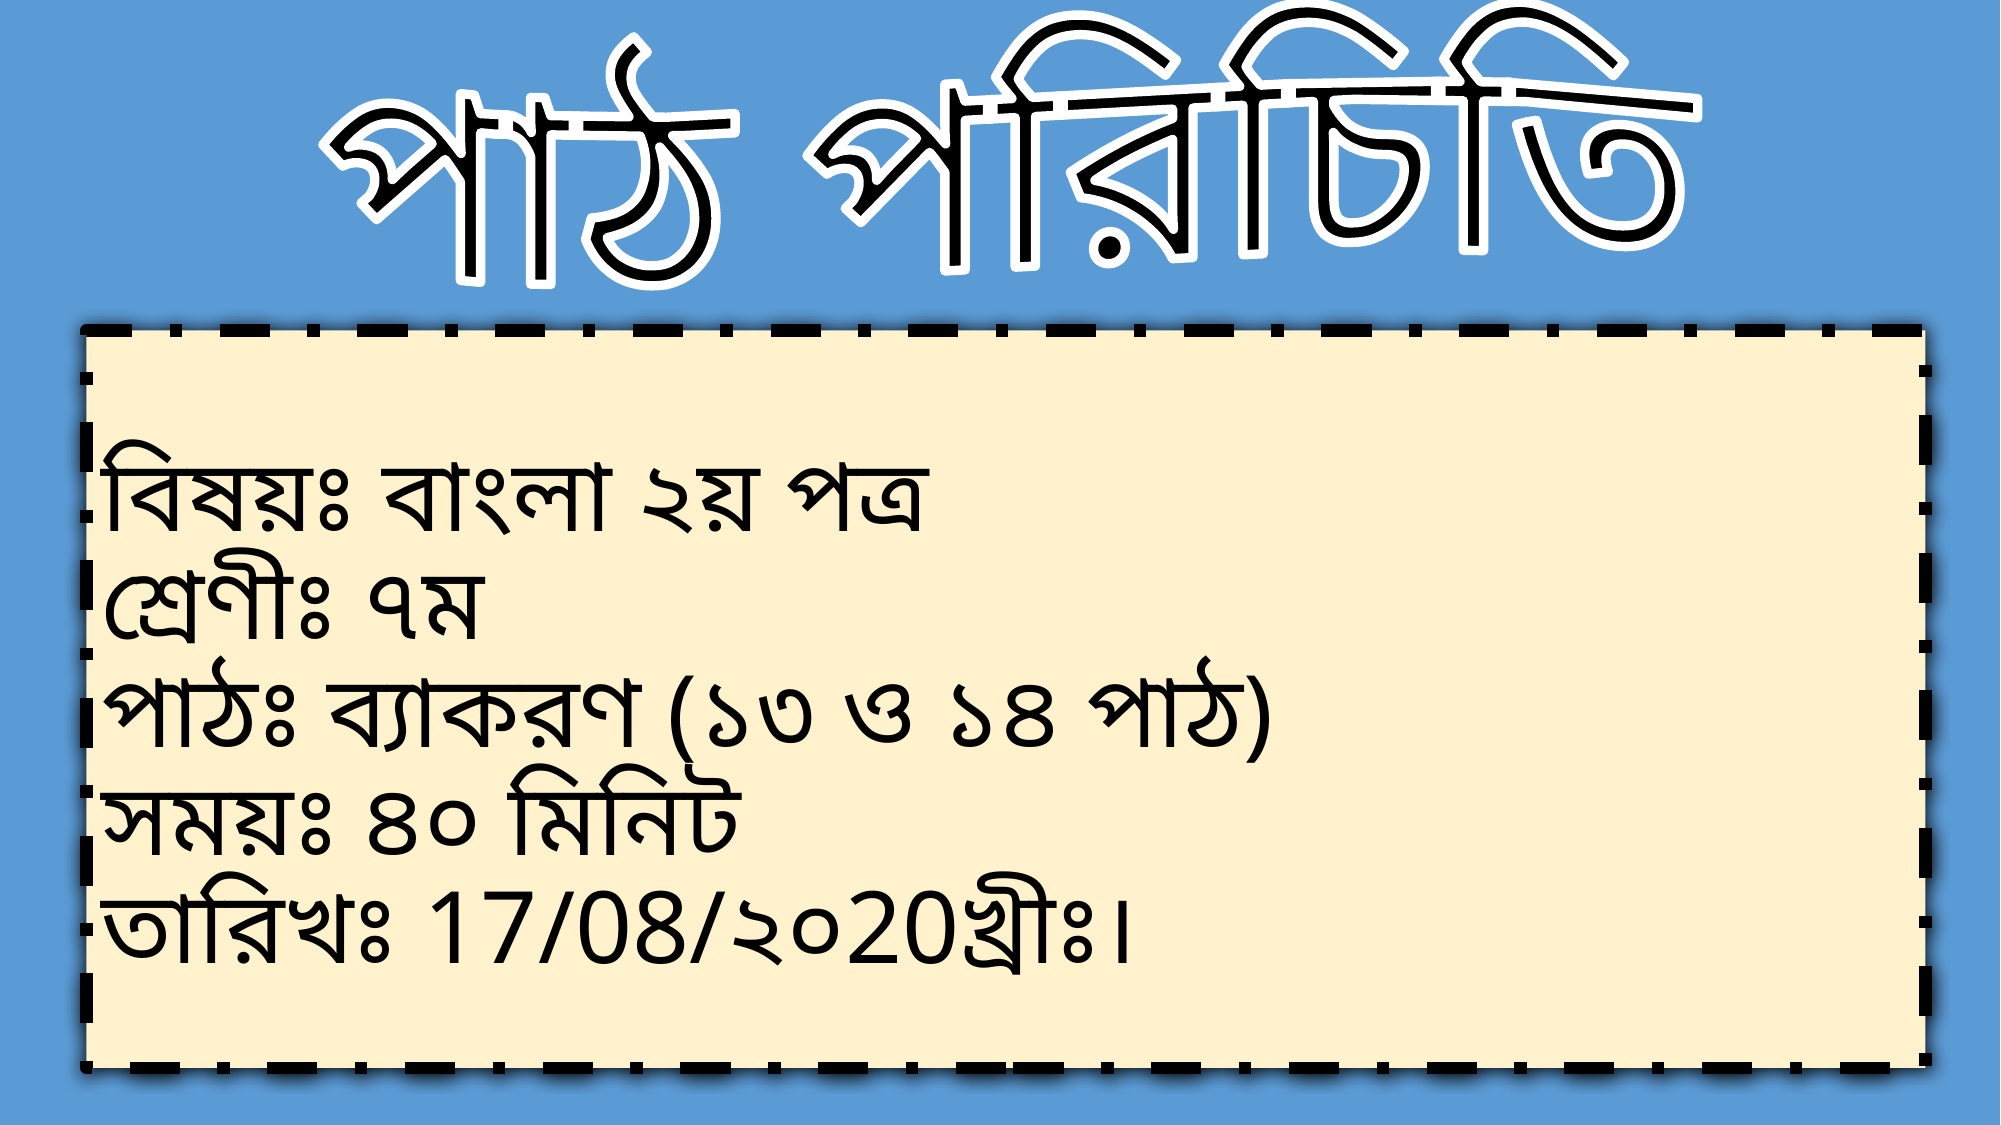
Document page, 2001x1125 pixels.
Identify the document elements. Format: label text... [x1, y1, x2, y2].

text_box বিষয়ঃ বাংলা ২য় পত্র শ্রেণীঃ ৭ম পাঠঃ ব্যাকরণ (১৩ ও ১৪ পাঠ) সময়ঃ ৪০ মিনিট তারিখঃ 17/08/২০20খ্রীঃ। [86, 330, 1926, 1068]
